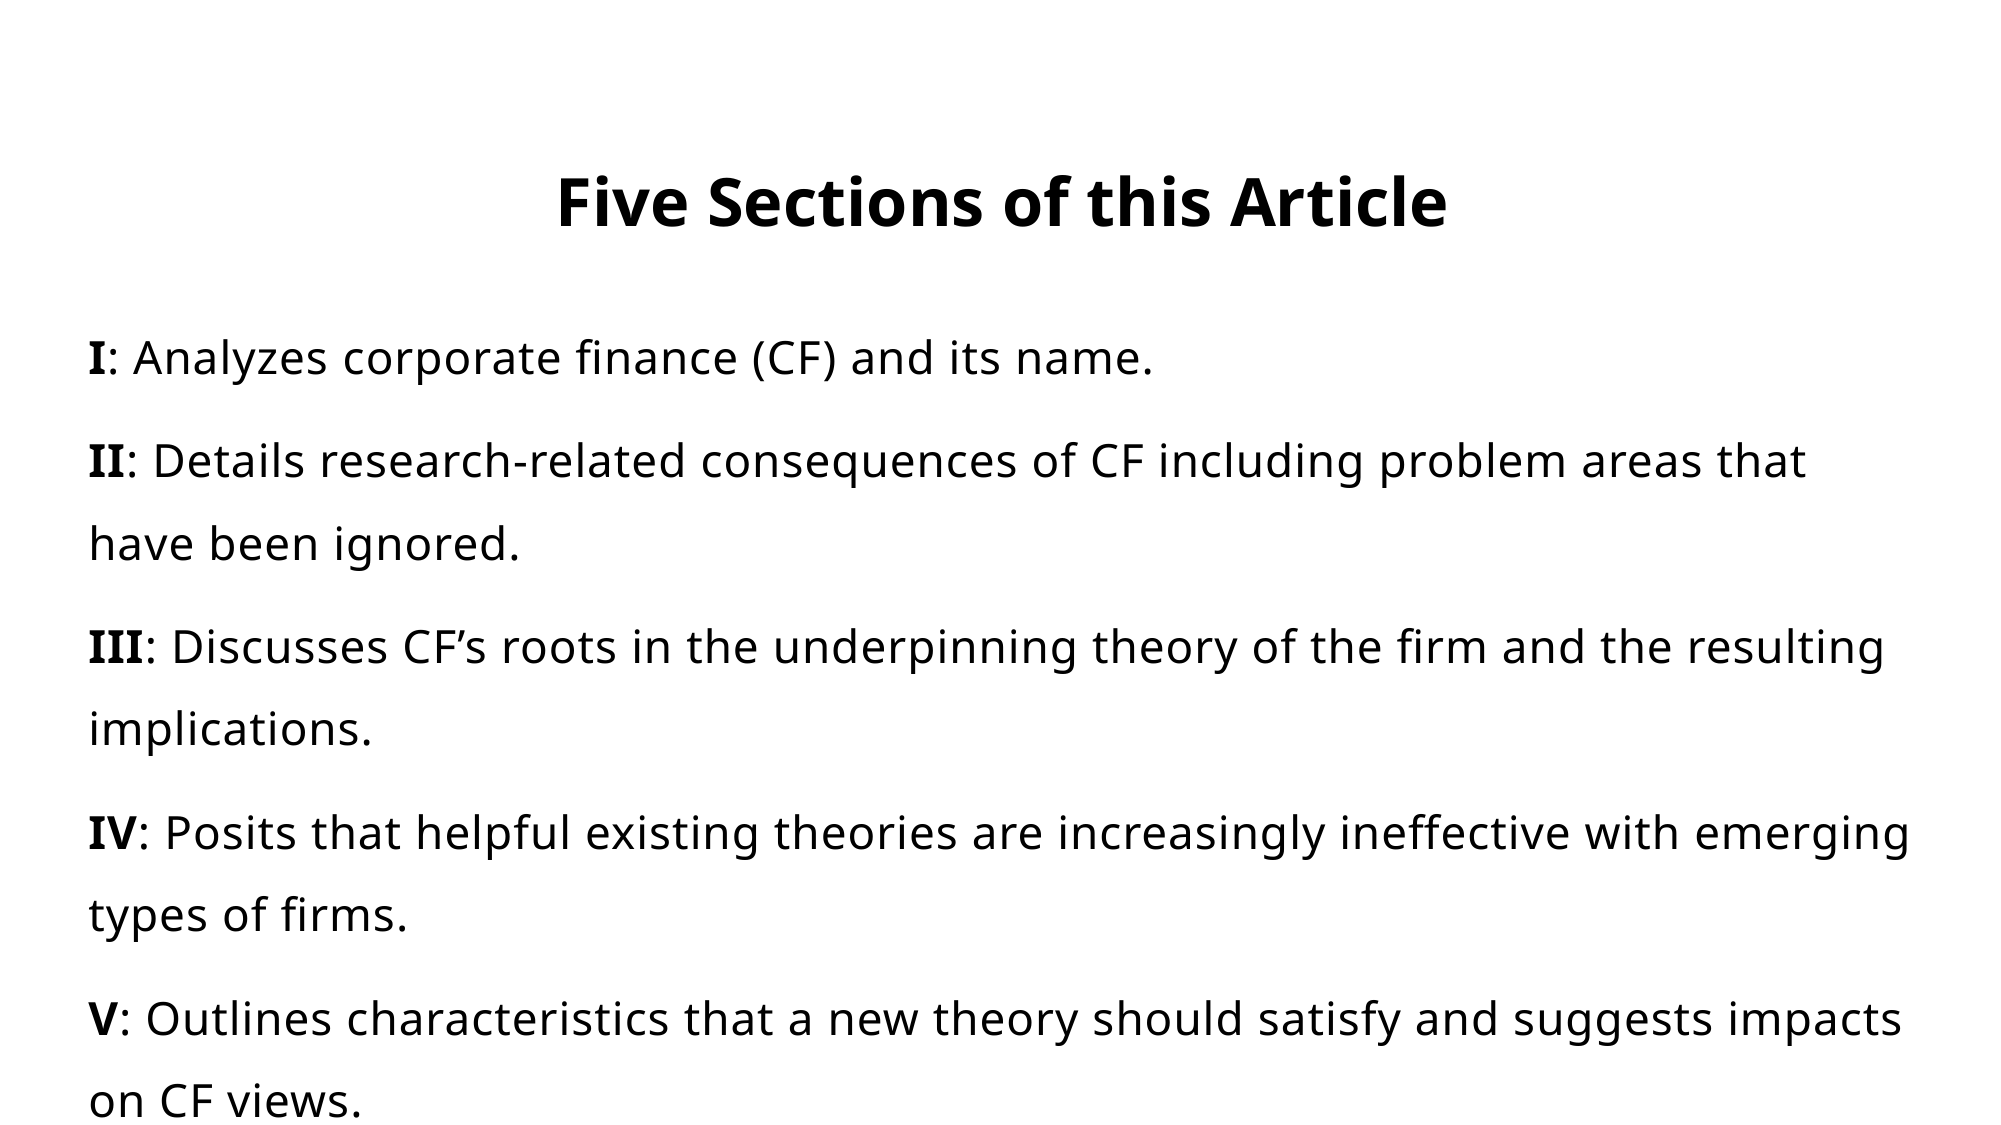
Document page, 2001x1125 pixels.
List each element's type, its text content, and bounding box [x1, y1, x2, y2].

list I: Analyzes corporate finance (CF) and its name. II: Details research-related consequences of CF including problem areas that have been ignored. III: Discusses CF’s roots in the underpinning theory of the firm and the resulting implications. IV: Posits that helpful existing theories are increasingly ineffective with emerging types of firms. V: Outlines characteristics that a new theory should satisfy and suggests impacts on CF views. [73, 293, 1942, 1061]
title Five Sections of this Article [0, 64, 2000, 248]
